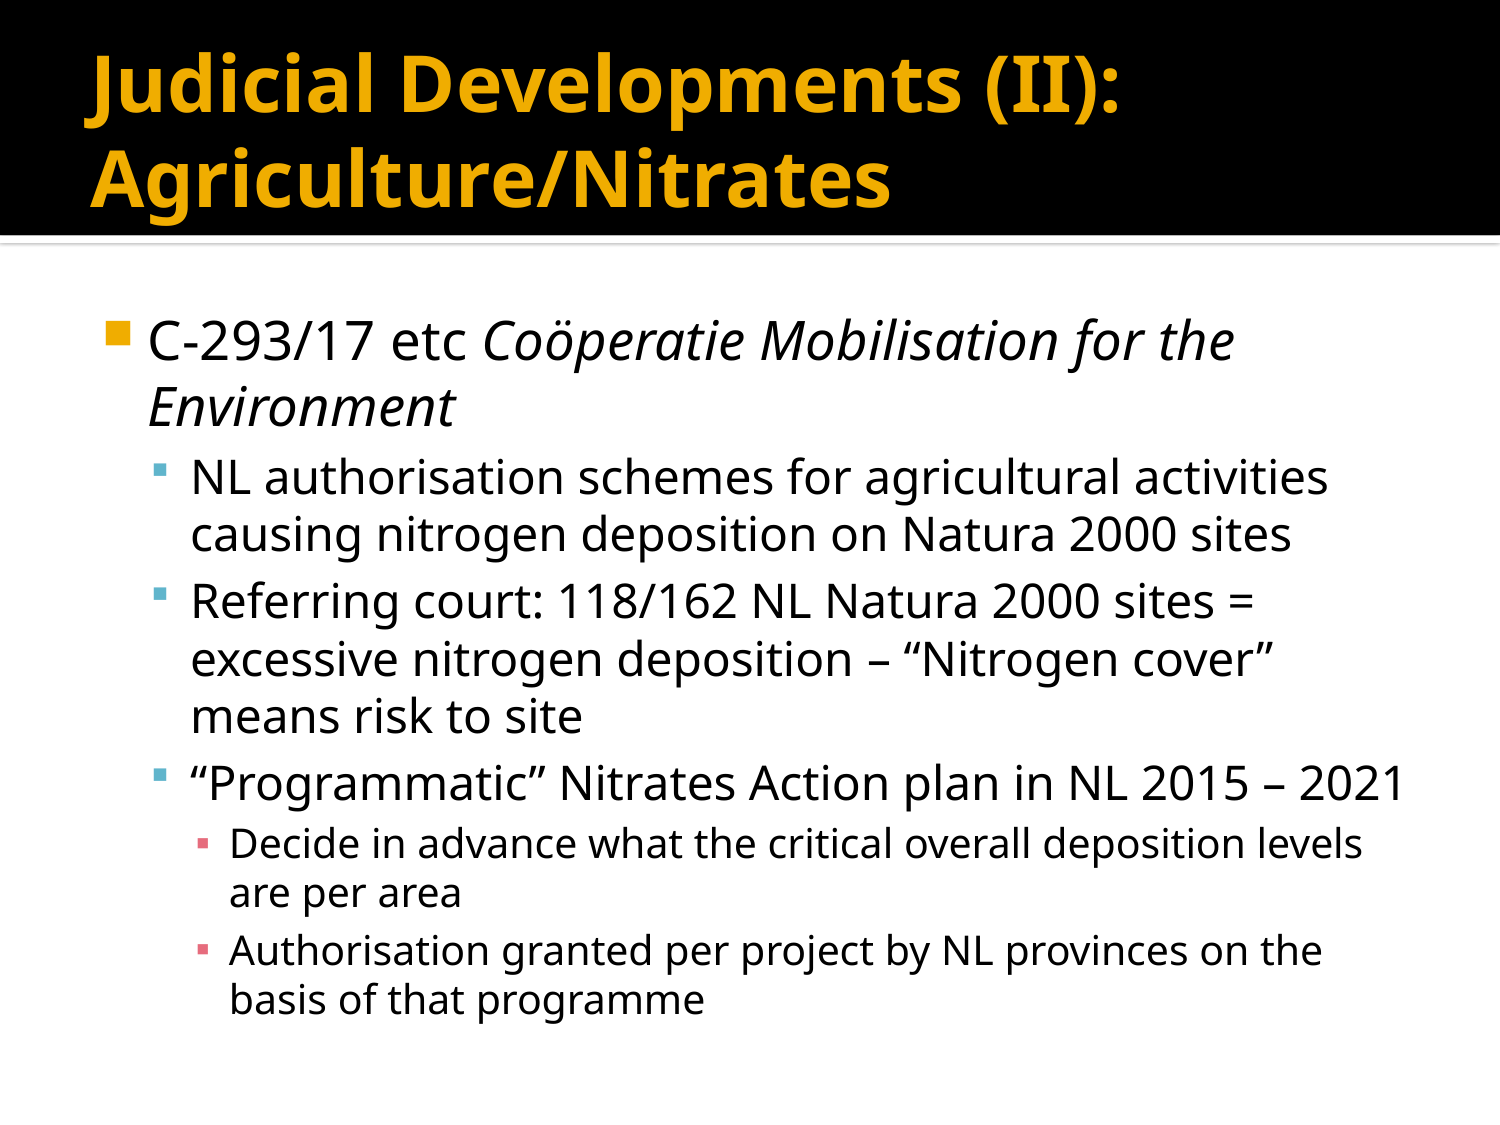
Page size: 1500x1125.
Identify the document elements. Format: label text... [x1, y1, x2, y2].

list C-293/17 etc Coöperatie Mobilisation for the Environment NL authorisation schemes for agricultural activities causing nitrogen deposition on Natura 2000 sites Referring court: 118/162 NL Natura 2000 sites = excessive nitrogen deposition – “Nitrogen cover” means risk to site “Programmatic” Nitrates Action plan in NL 2015 – 2021 Decide in advance what the critical overall deposition levels are per area Authorisation granted per project by NL provinces on the basis of that programme [75, 291, 1425, 1050]
title Judicial Developments (II): Agriculture/Nitrates [75, 25, 1425, 231]
